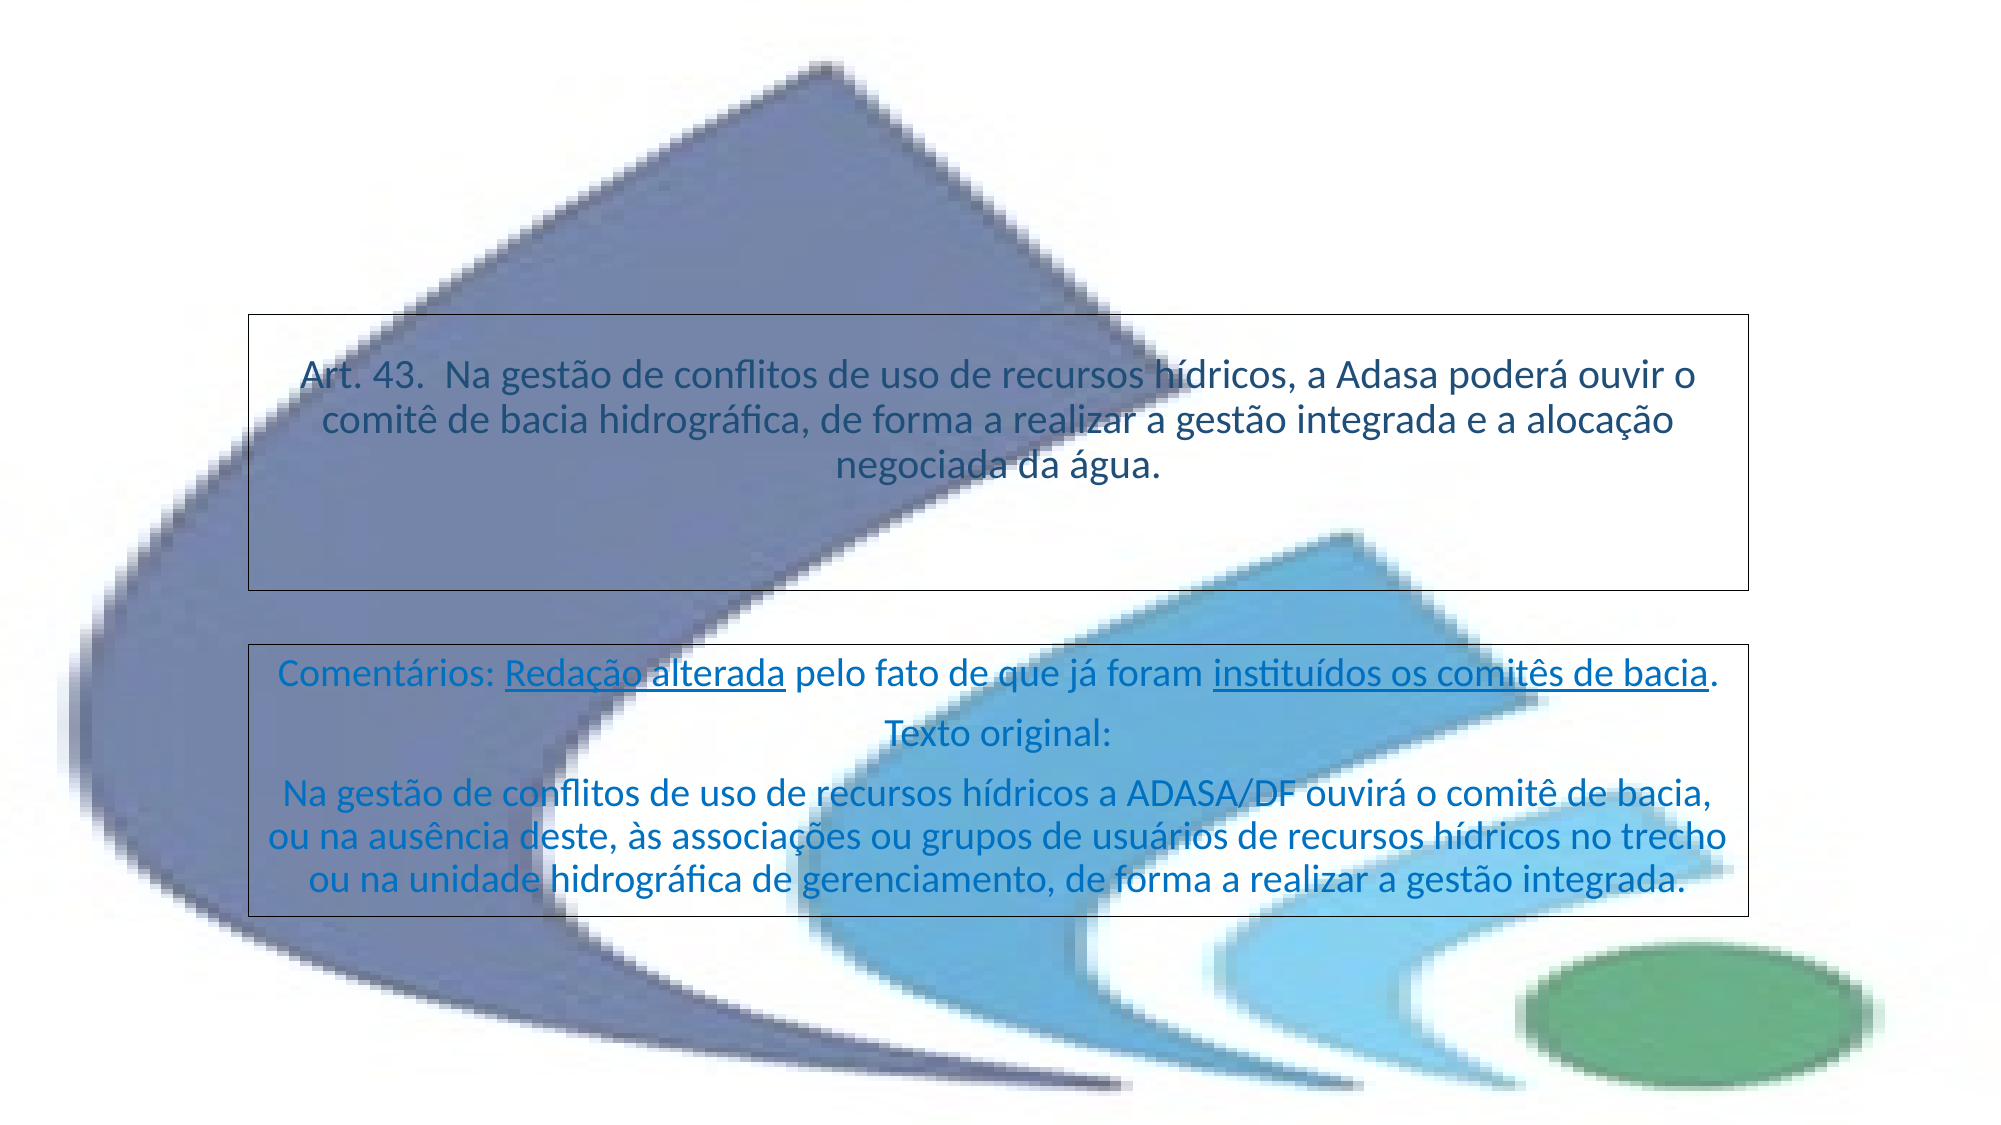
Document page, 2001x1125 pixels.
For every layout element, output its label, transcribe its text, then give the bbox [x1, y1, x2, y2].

title Art. 43. Na gestão de conflitos de uso de recursos hídricos, a Adasa poderá ouvir o comitê de bacia hidrográfica, de forma a realizar a gestão integrada e a alocação negociada da água. [248, 314, 1749, 591]
subtitle Comentários: Redação alterada pelo fato de que já foram instituídos os comitês de bacia. Texto original: Na gestão de conflitos de uso de recursos hídricos a ADASA/DF ouvirá o comitê de bacia, ou na ausência deste, às associações ou grupos de usuários de recursos hídricos no trecho ou na unidade hidrográfica de gerenciamento, de forma a realizar a gestão integrada. [248, 644, 1749, 917]
